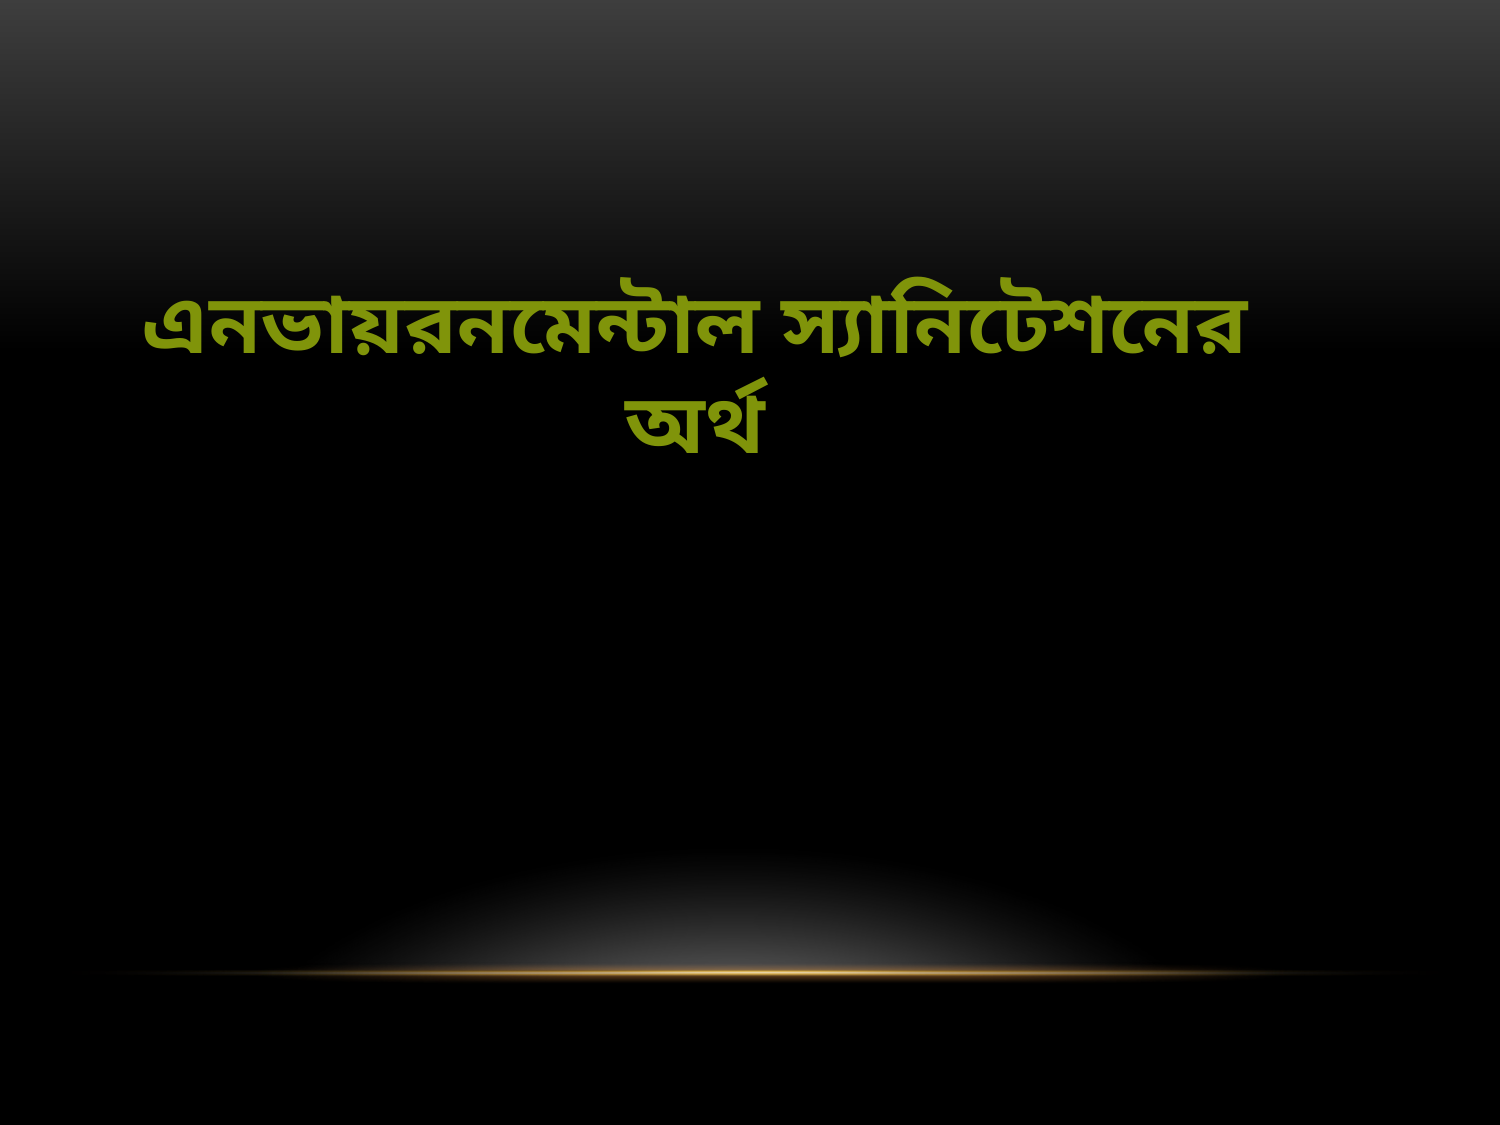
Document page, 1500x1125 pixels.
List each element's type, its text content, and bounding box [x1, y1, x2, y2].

text_box এনভায়রনমেন্টাল স্যানিটেশনের অর্থ [128, 262, 1285, 478]
picture [0, 0, 1500, 1125]
